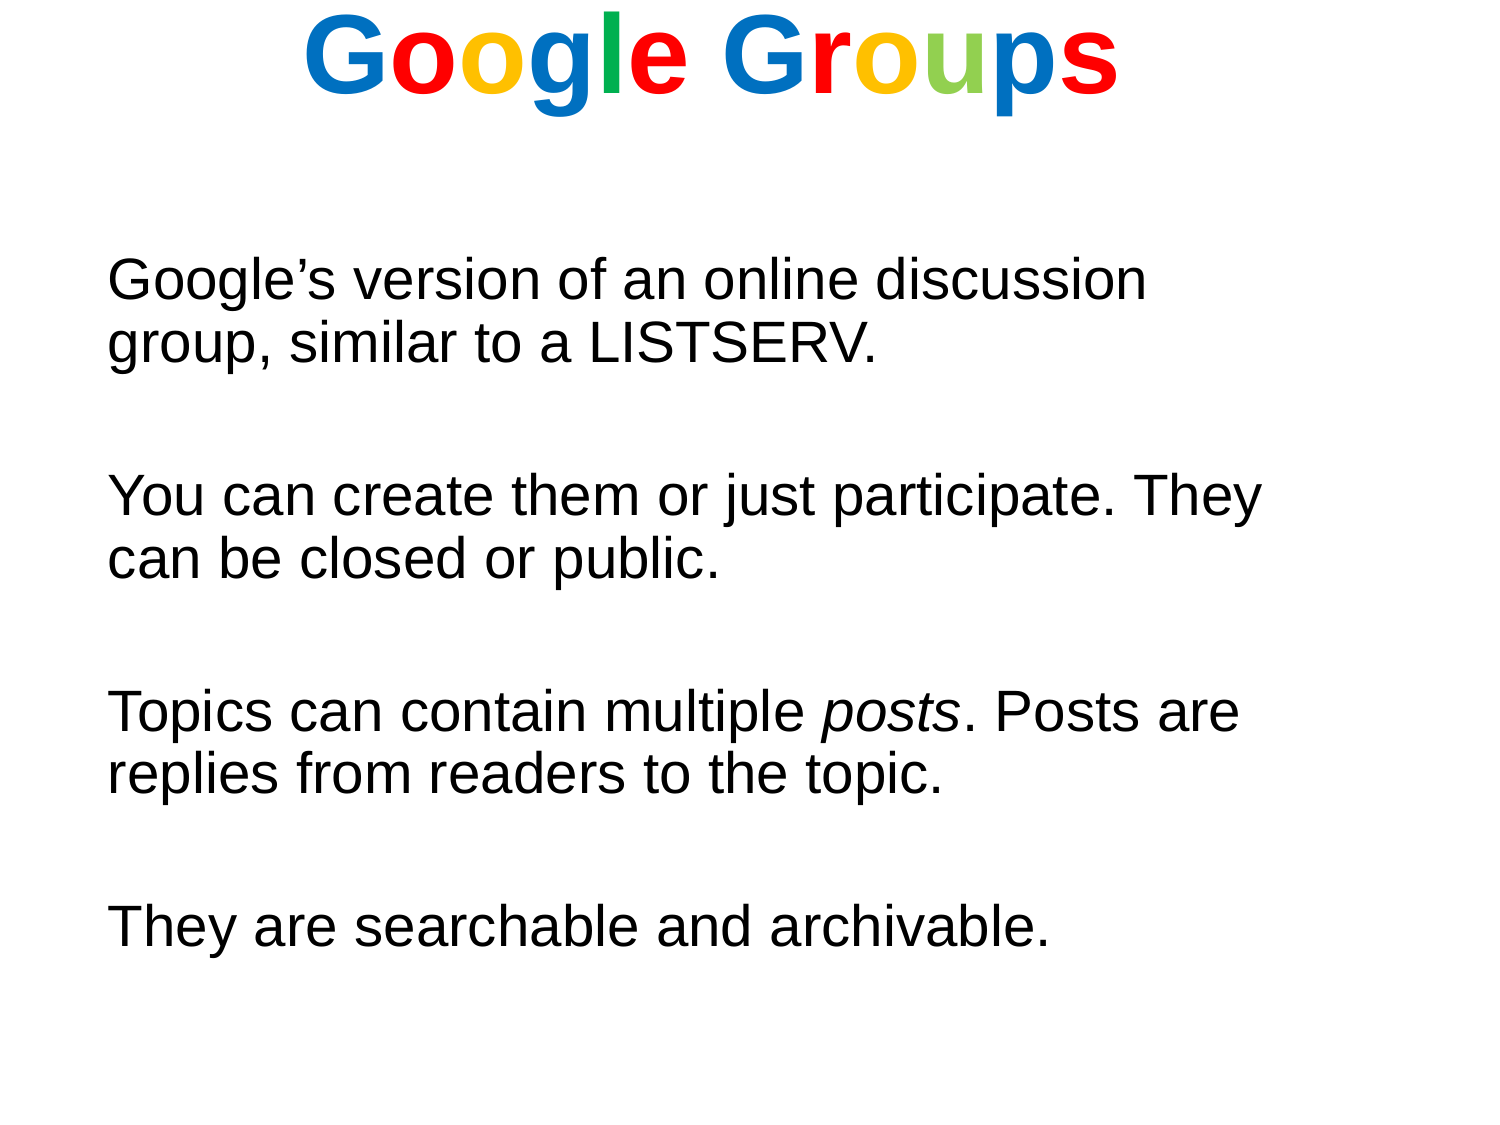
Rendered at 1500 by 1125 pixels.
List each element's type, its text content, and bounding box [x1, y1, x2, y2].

subtitle Google’s version of an online discussion group, similar to a LISTSERV. You can create them or just participate. They can be closed or public. Topics can contain multiple posts. Posts are replies from readers to the topic. They are searchable and archivable. [92, 75, 1331, 962]
text_box Google Groups [262, 0, 1161, 98]
